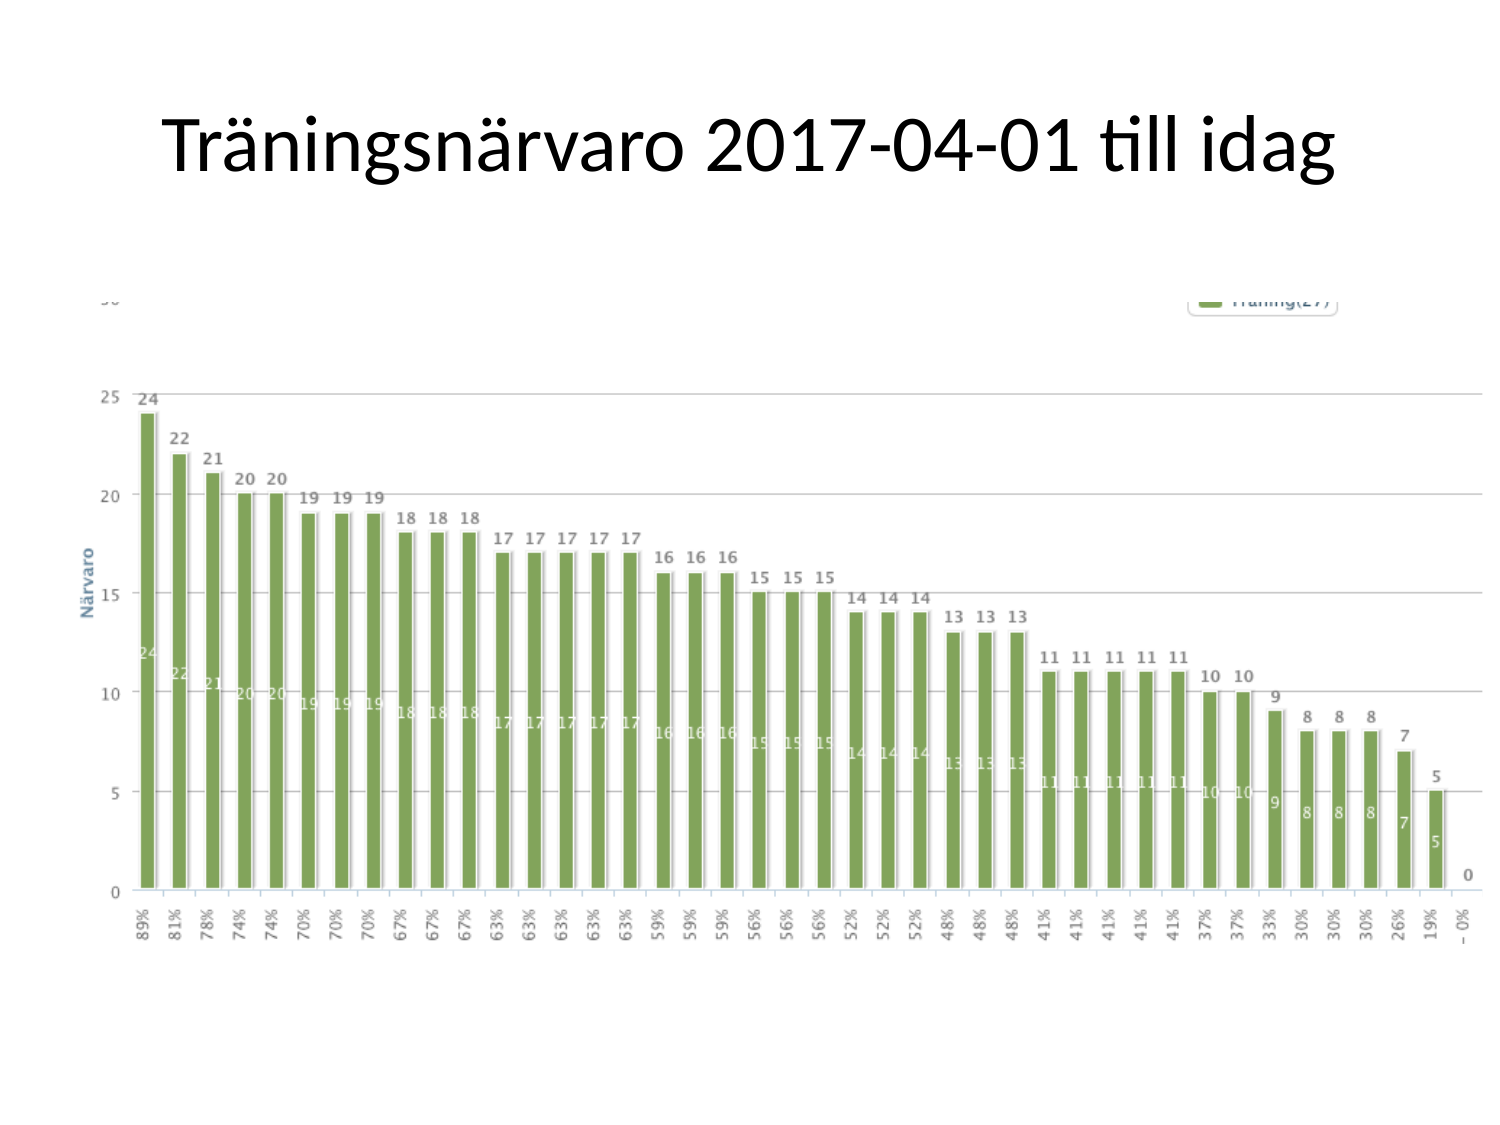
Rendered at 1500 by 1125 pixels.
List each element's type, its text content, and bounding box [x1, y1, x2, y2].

picture [74, 302, 1483, 944]
title Träningsnärvaro 2017-04-01 till idag [75, 45, 1425, 233]
